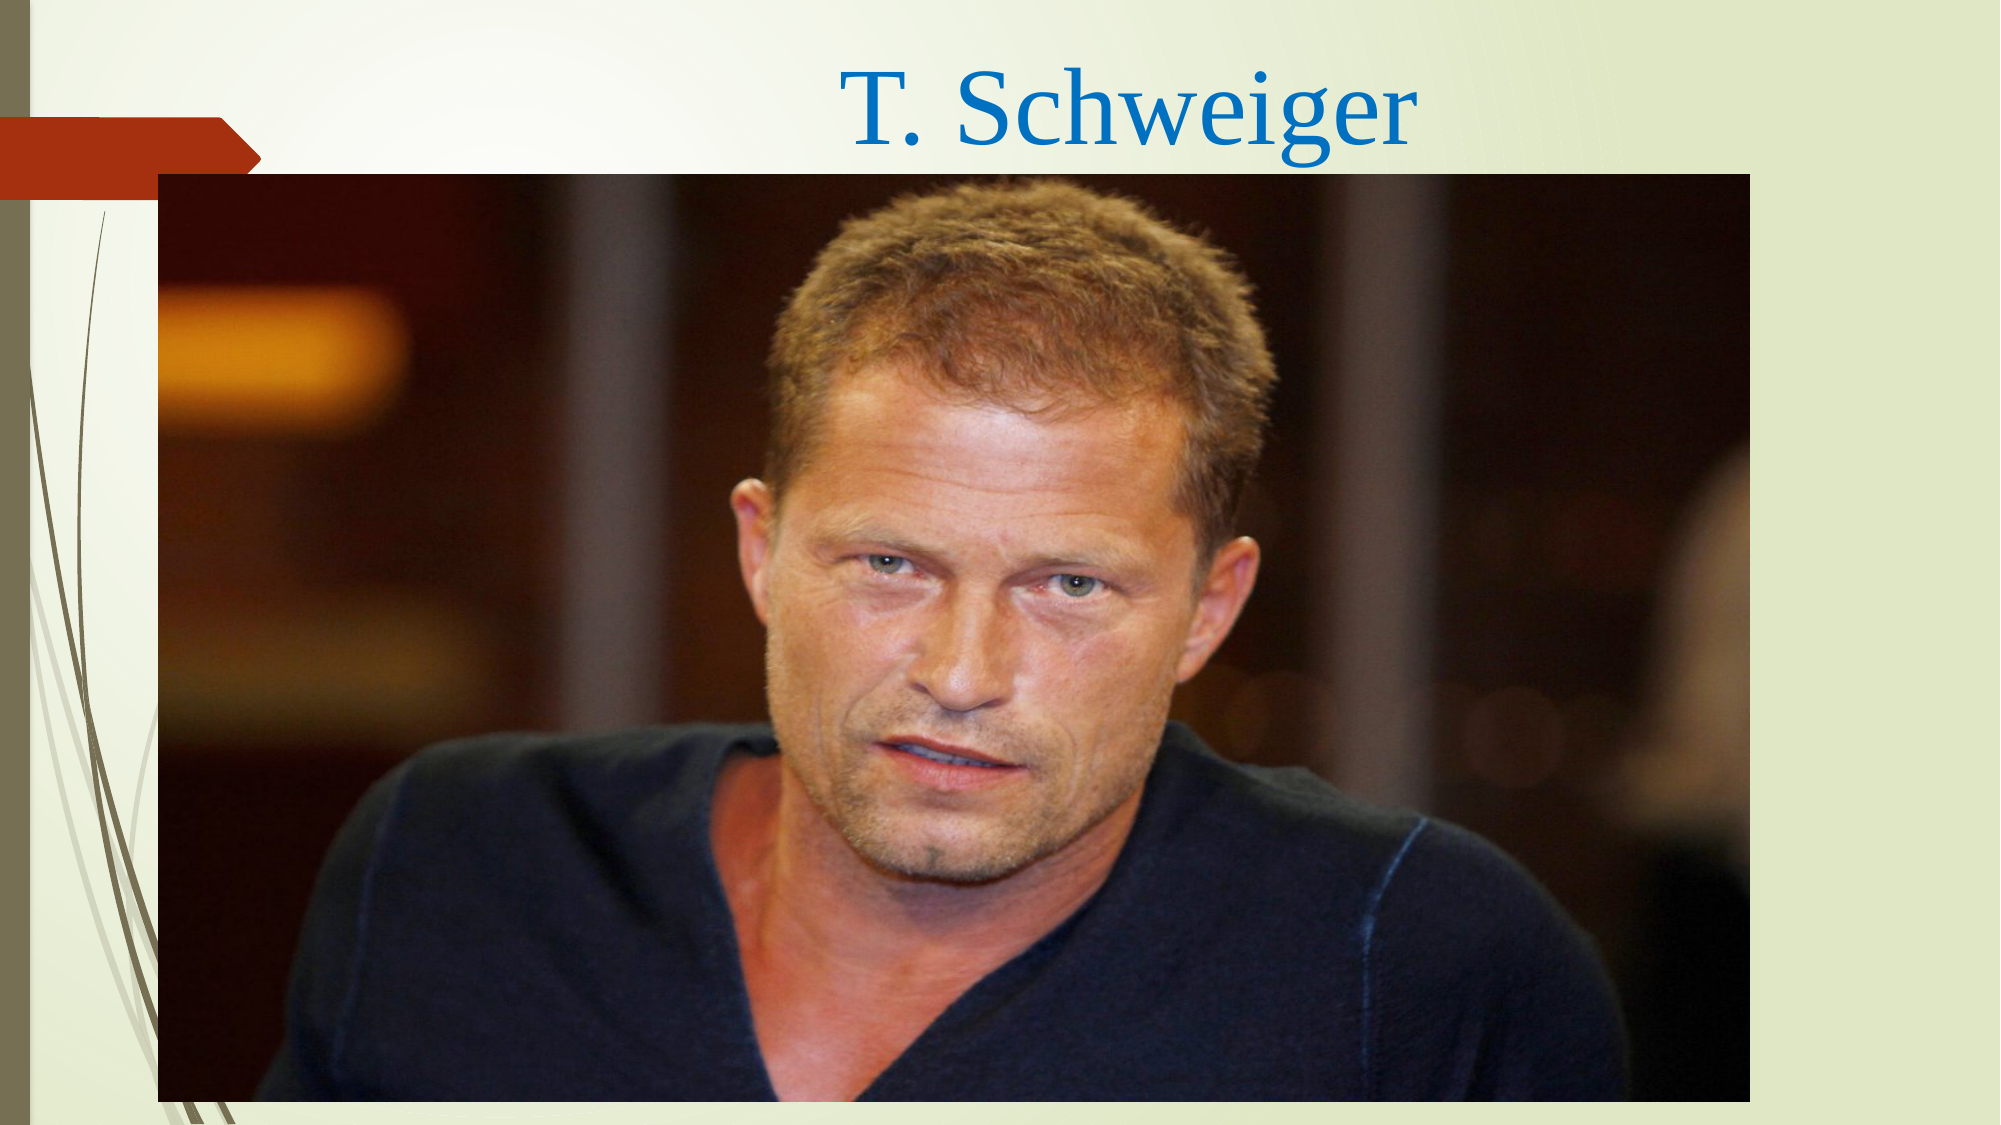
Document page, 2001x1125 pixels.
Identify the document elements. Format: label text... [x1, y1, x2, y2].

title T. Schweiger [425, 27, 1888, 175]
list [158, 174, 1751, 1103]
